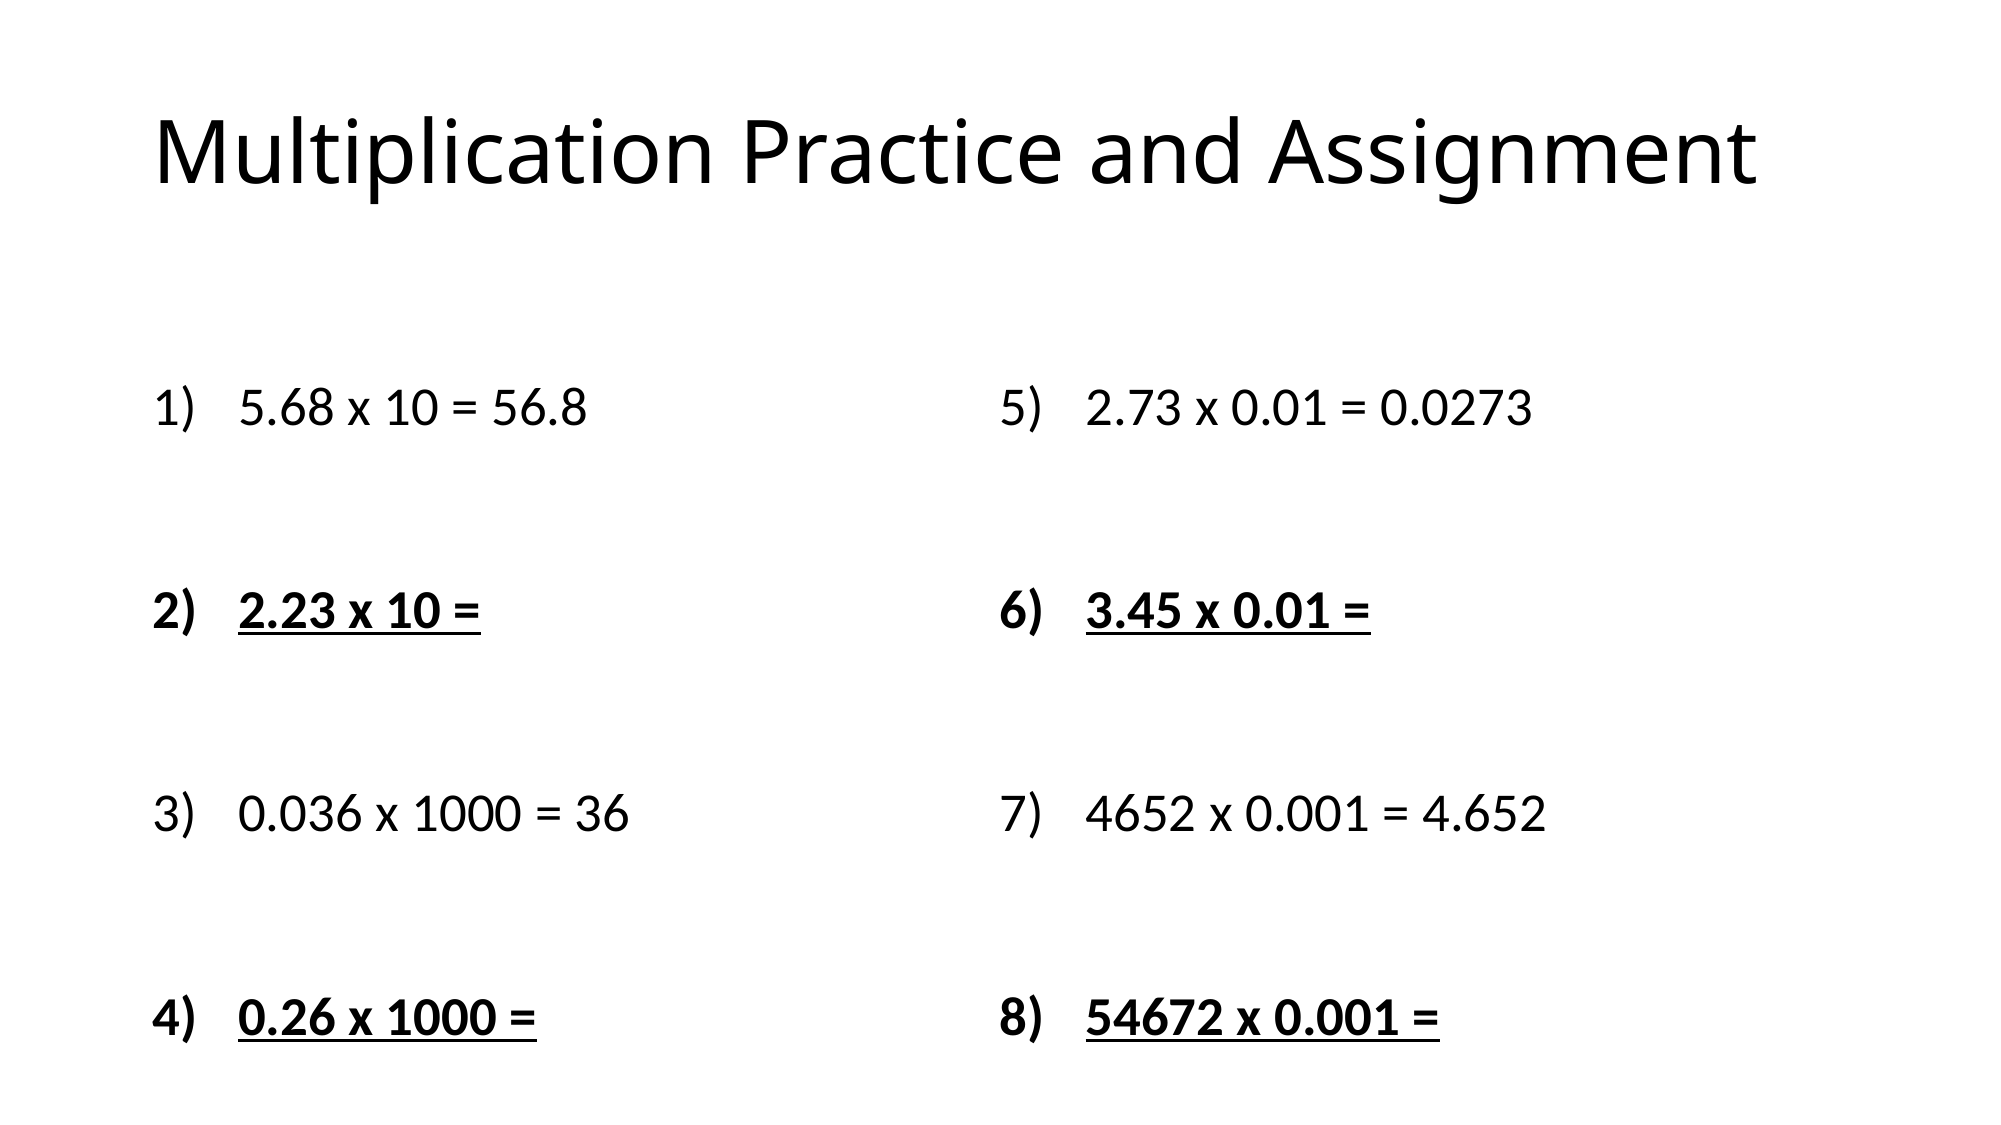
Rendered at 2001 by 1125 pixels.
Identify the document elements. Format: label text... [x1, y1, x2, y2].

title Multiplication Practice and Assignment [137, 99, 1863, 224]
list 5.68 x 10 = 56.8 2.23 x 10 = 0.036 x 1000 = 36 0.26 x 1000 = 2.73 x 0.01 = 0.0273 3.45 x 0.01 = 4652 x 0.001 = 4.652 54672 x 0.001 = [137, 224, 1863, 1062]
